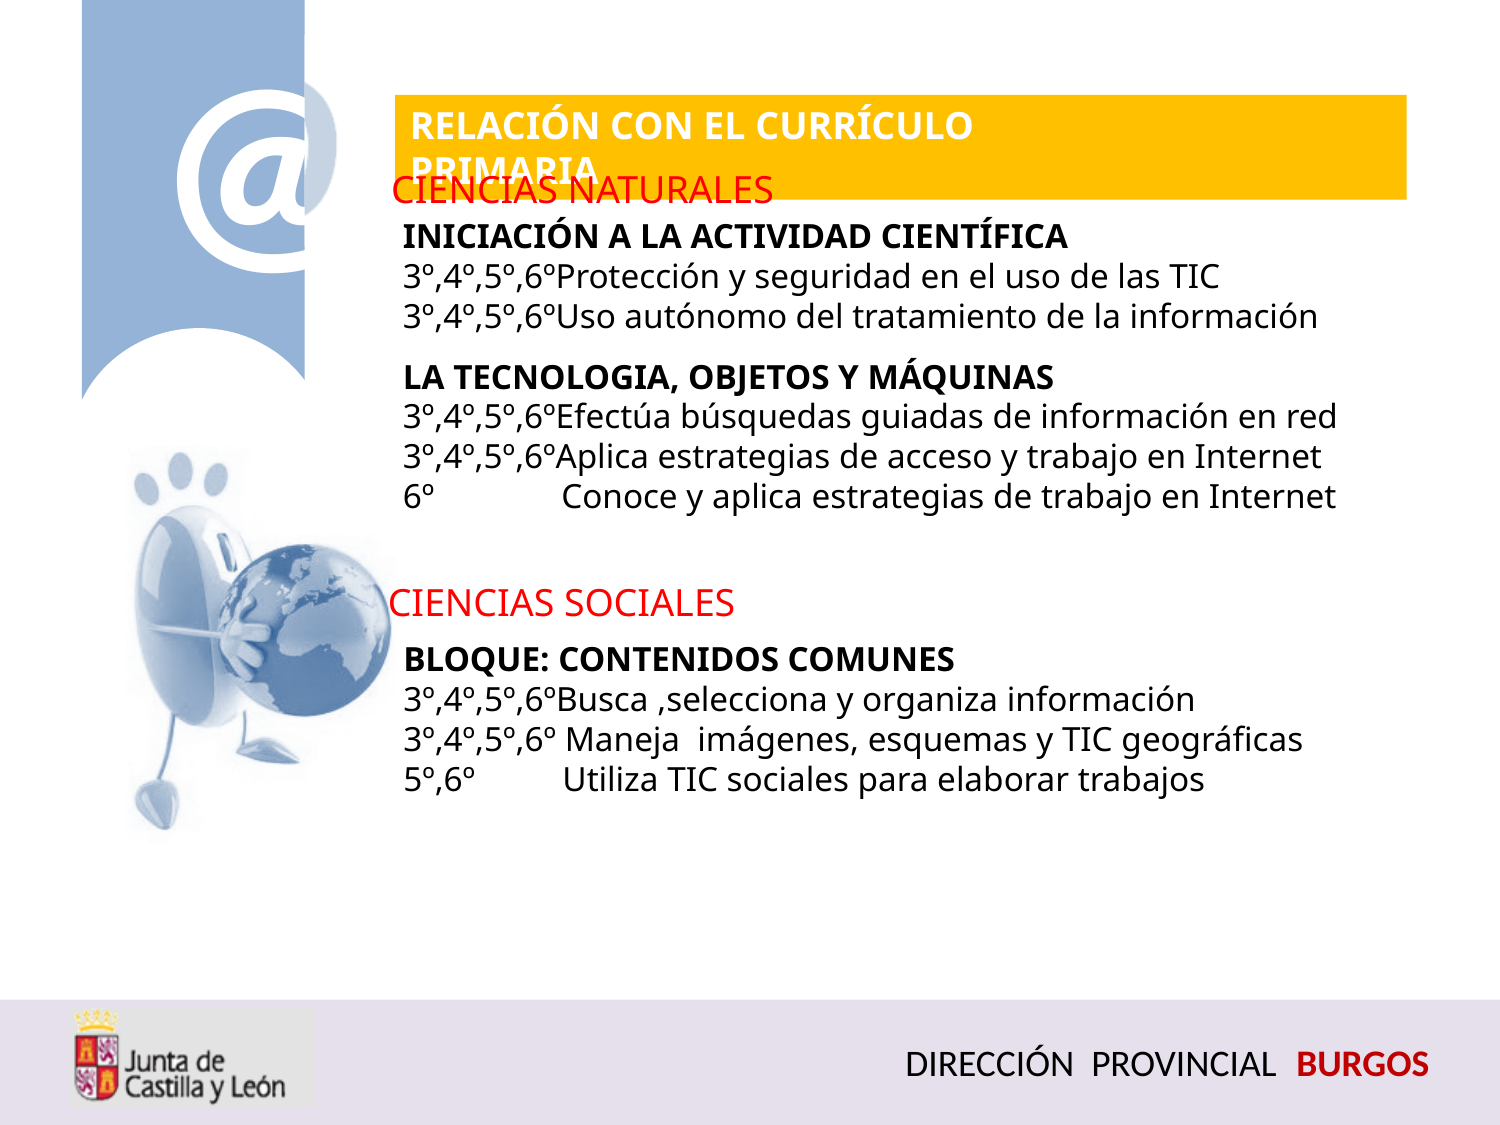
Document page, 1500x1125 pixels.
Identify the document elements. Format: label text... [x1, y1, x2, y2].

text_box BLOQUE: CONTENIDOS COMUNES 3º,4º,5º,6ºBusca ,selecciona y organiza información 3º,4º,5º,6º Maneja imágenes, esquemas y TIC geográficas 5º,6º Utiliza TIC sociales para elaborar trabajos [441, 631, 1500, 806]
picture [58, 433, 436, 844]
text_box INICIACIÓN A LA ACTIVIDAD CIENTÍFICA 3º,4º,5º,6ºProtección y seguridad en el uso de las TIC 3º,4º,5º,6ºUso autónomo del tratamiento de la información [388, 207, 1399, 383]
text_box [70, 0, 361, 431]
text_box RELACIÓN CON EL CURRÍCULO PRIMARIA [395, 94, 1407, 200]
text_box CIENCIAS NATURALES [376, 159, 789, 219]
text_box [0, 999, 1500, 1125]
text_box CIENCIAS SOCIALES [441, 571, 751, 631]
text_box LA TECNOLOGIA, OBJETOS Y MÁQUINAS 3º,4º,5º,6ºEfectúa búsquedas guiadas de información en red 3º,4º,5º,6ºAplica estrategias de acceso y trabajo en Internet 6º Conoce y aplica estrategias de trabajo en Internet [388, 348, 1432, 563]
picture [70, 1007, 315, 1107]
